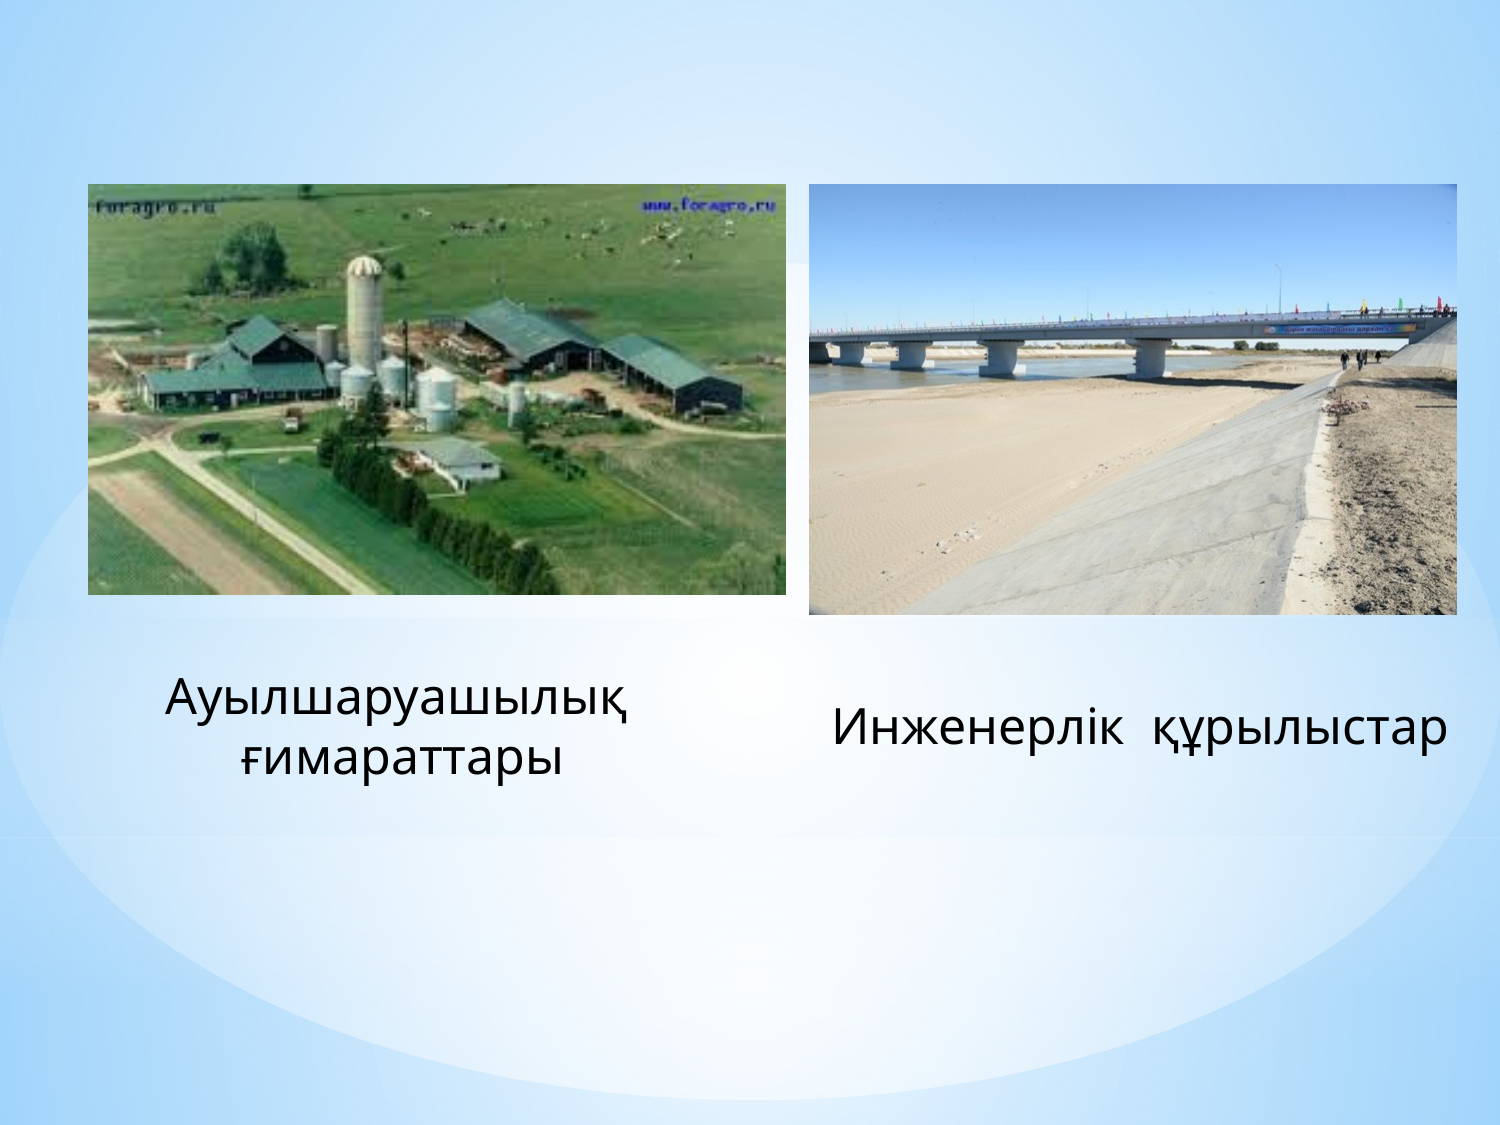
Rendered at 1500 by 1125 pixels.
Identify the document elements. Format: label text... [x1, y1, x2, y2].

picture [808, 184, 1457, 615]
text_box Ауылшаруашылық ғимараттары [150, 656, 643, 792]
text_box Инженерлік құрылыстар [816, 687, 1464, 762]
picture [88, 184, 786, 596]
